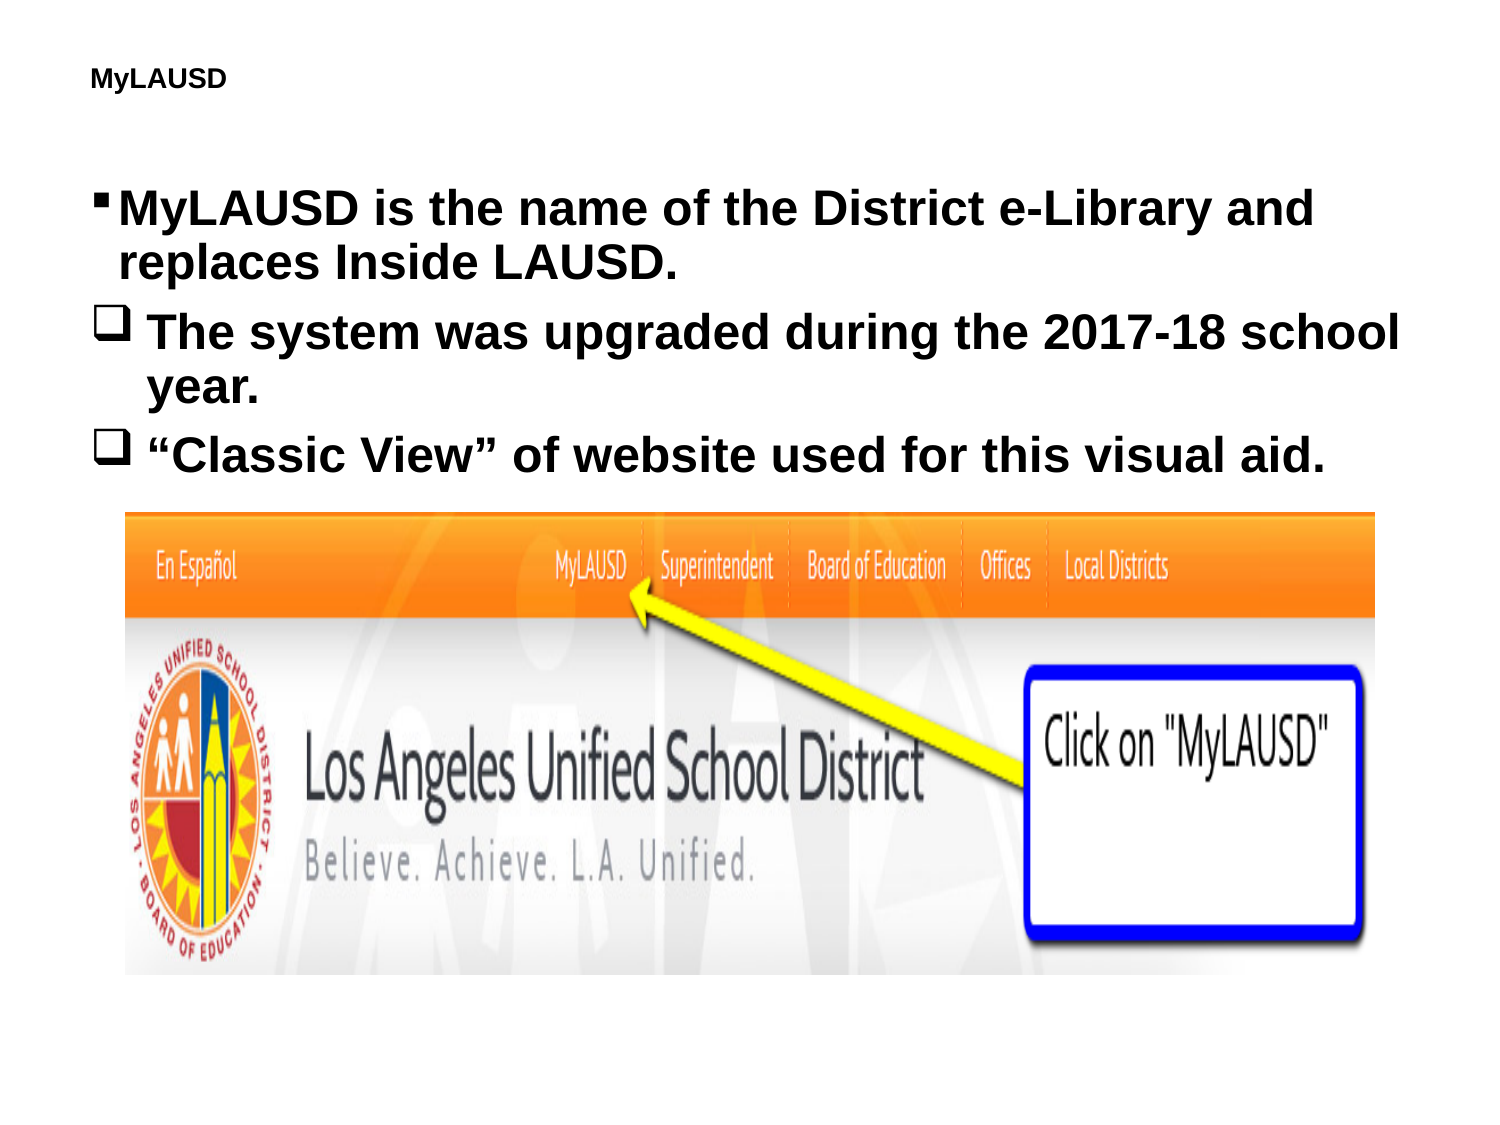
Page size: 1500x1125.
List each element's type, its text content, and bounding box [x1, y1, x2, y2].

title MyLAUSD [75, 24, 1375, 138]
list MyLAUSD is the name of the District e-Library and replaces Inside LAUSD. The system was upgraded during the 2017-18 school year. “Classic View” of website used for this visual aid. [75, 174, 1425, 1125]
picture [124, 512, 1376, 975]
